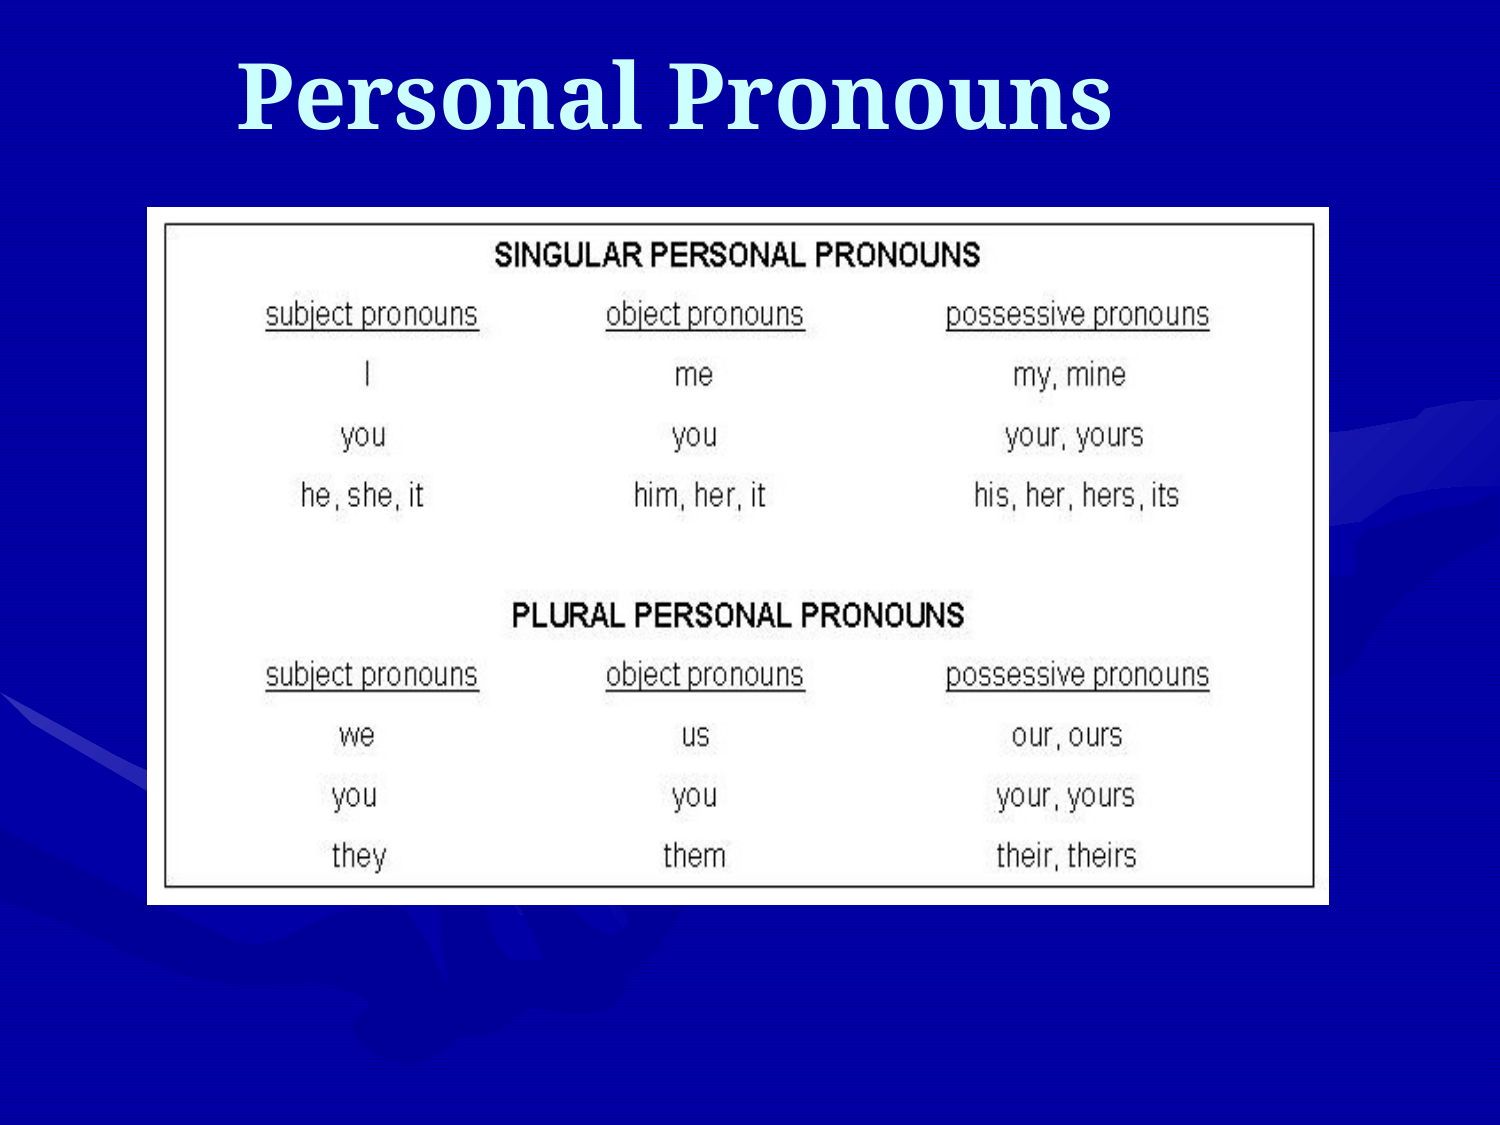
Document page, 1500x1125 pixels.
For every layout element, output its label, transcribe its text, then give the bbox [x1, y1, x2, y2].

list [147, 207, 1329, 905]
title Personal Pronouns [112, 24, 1240, 162]
